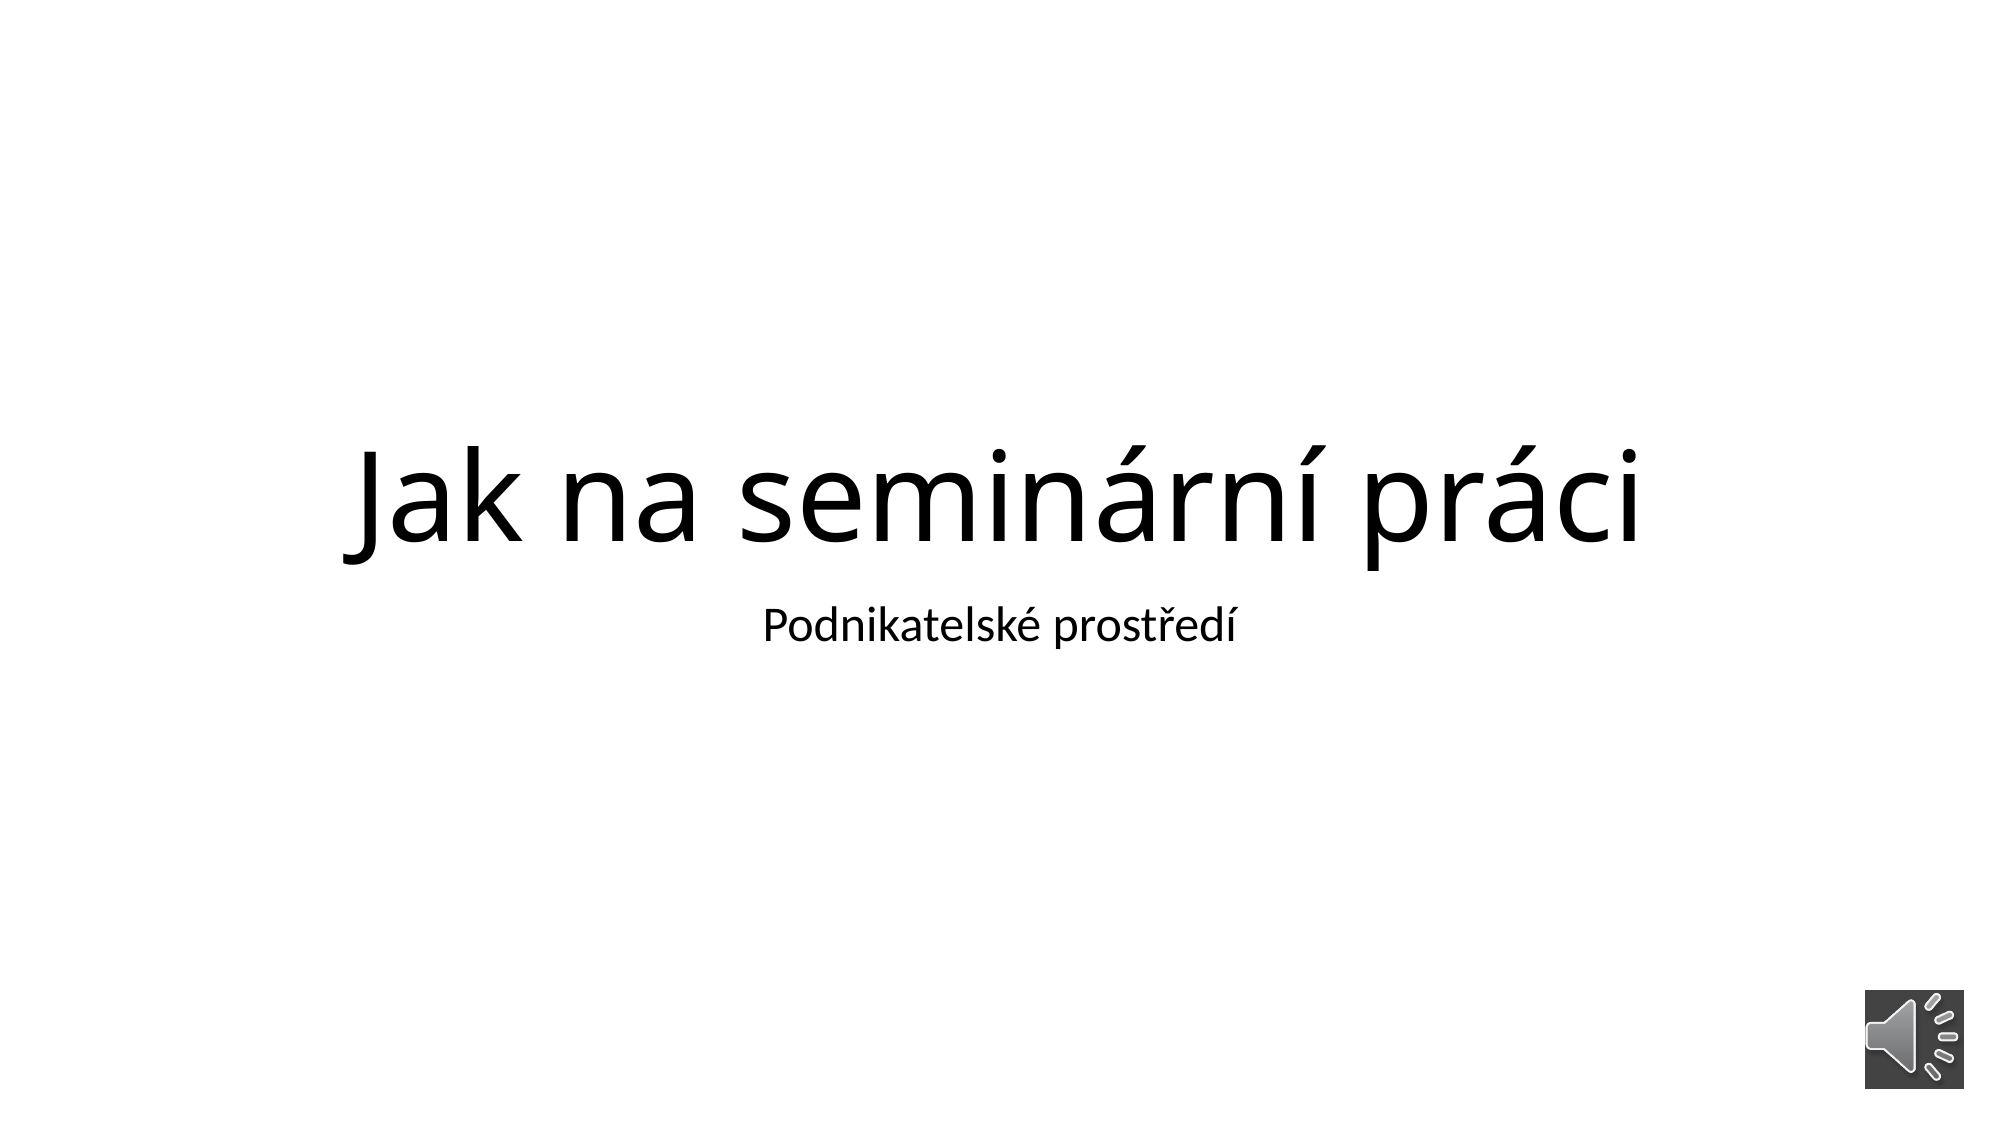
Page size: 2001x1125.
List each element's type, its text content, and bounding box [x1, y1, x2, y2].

subtitle Podnikatelské prostředí [249, 590, 1750, 863]
picture [1864, 989, 1965, 1090]
title Jak na seminární práci [249, 184, 1750, 576]
